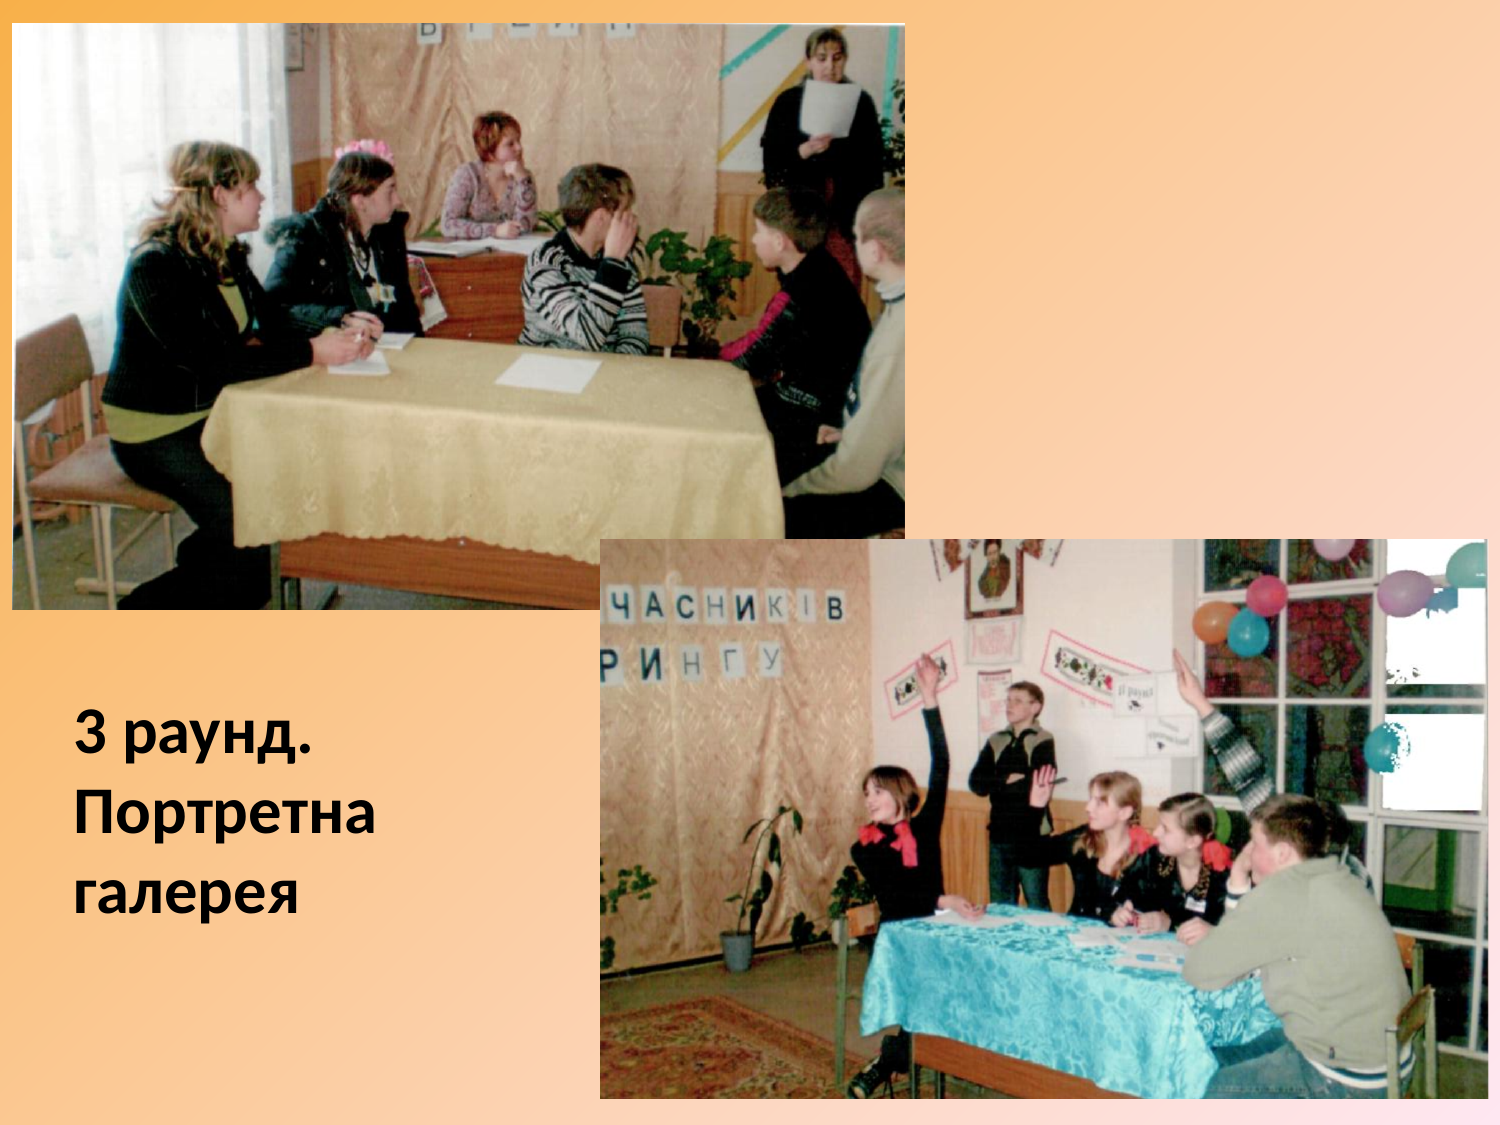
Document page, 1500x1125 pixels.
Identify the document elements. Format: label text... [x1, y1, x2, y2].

text_box 3 раунд. Портретна галерея [58, 679, 504, 935]
picture [13, 0, 1488, 1125]
